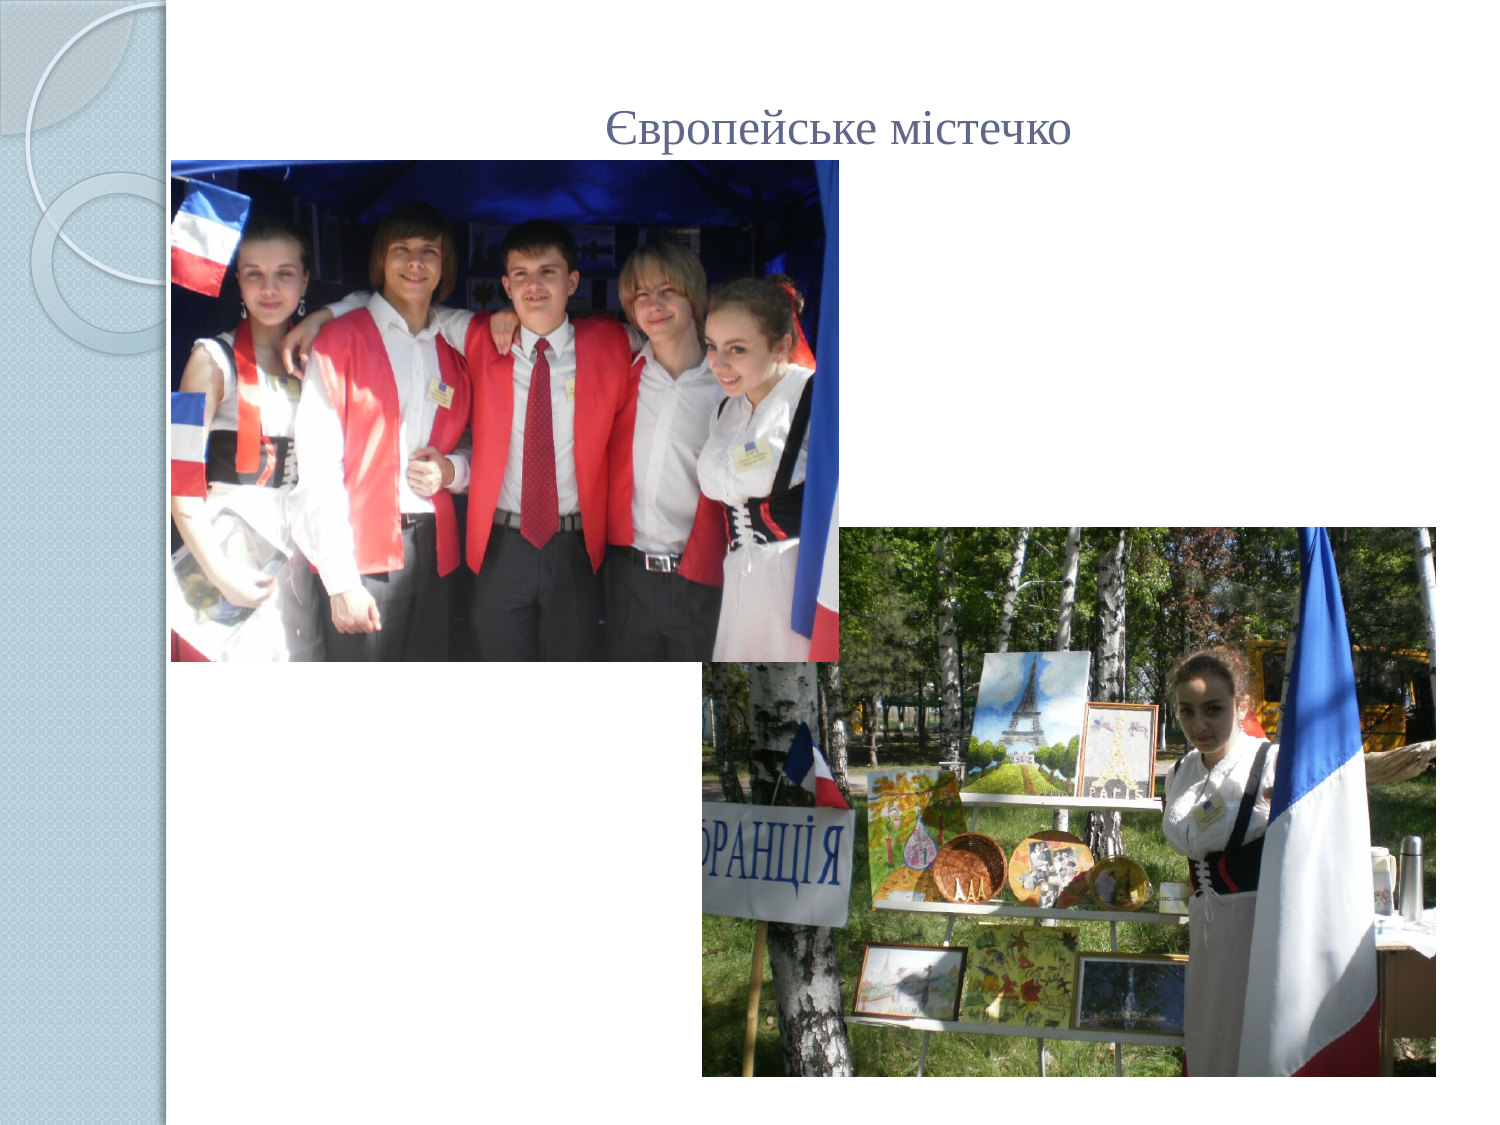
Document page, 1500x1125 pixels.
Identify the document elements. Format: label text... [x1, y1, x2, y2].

title Європейське містечко [230, 30, 1461, 219]
picture [170, 160, 1436, 1077]
